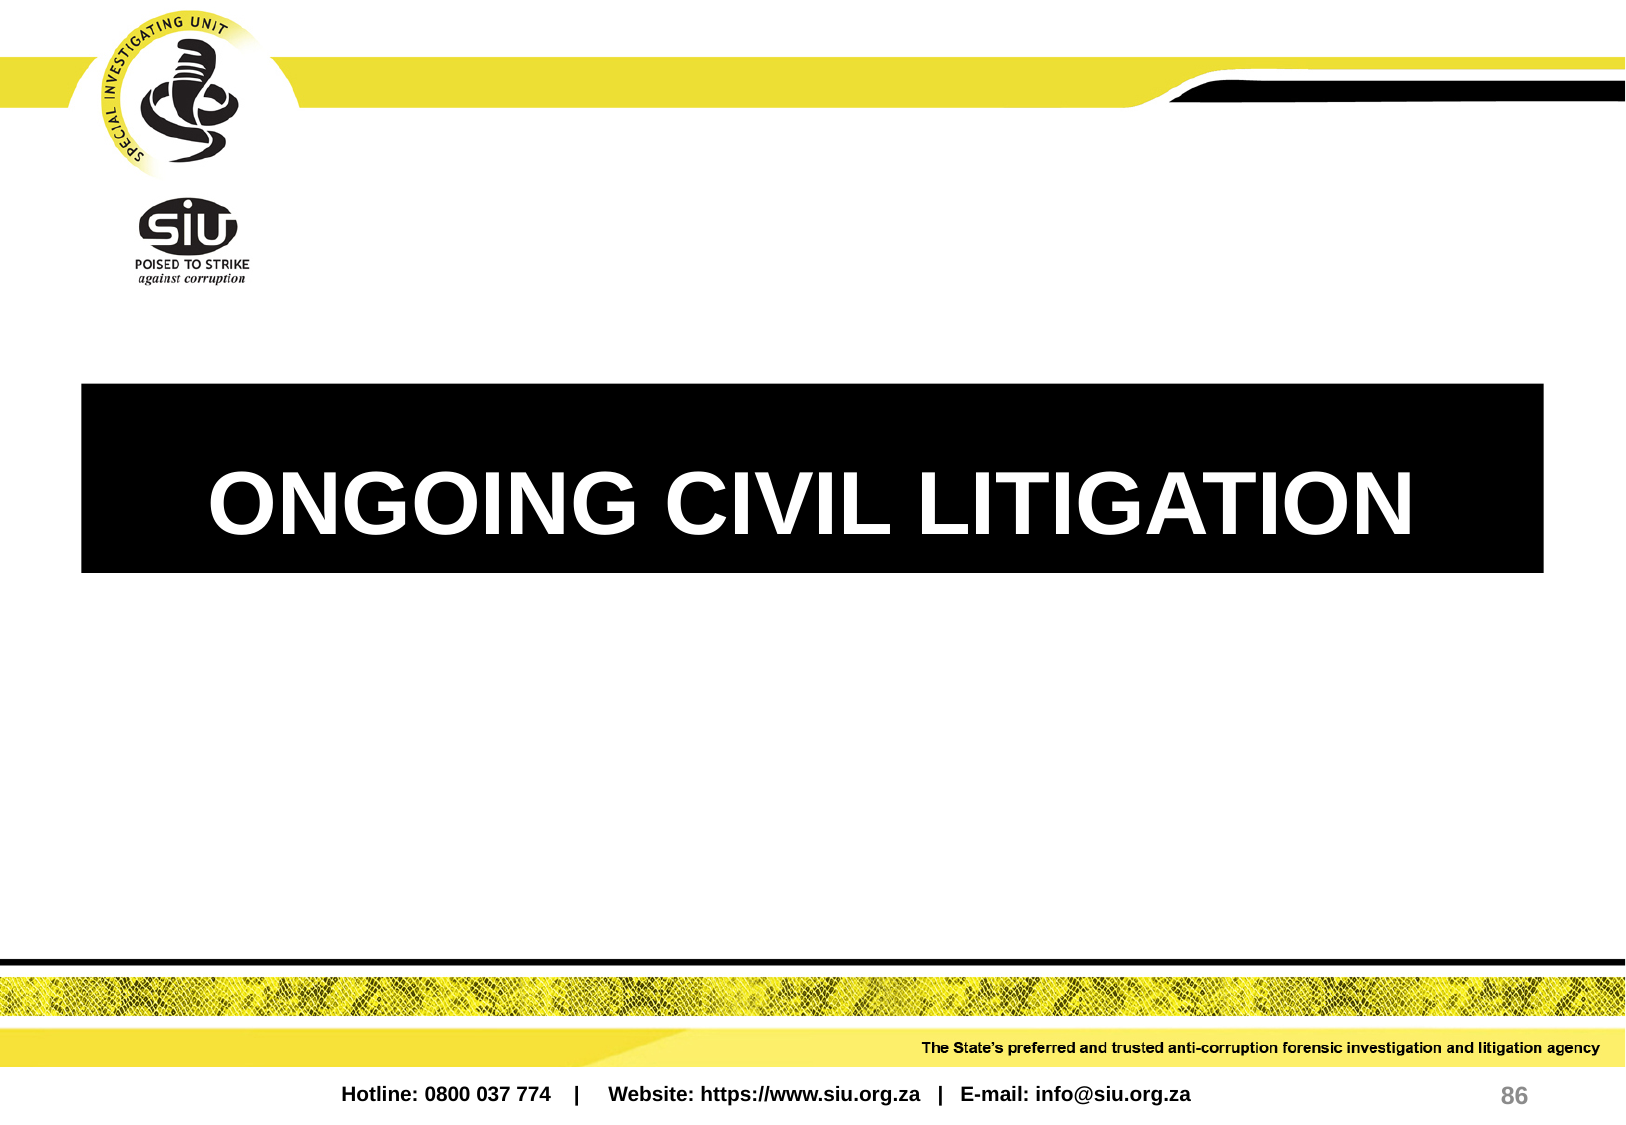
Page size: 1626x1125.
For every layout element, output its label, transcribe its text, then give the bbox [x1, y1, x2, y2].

picture [0, 0, 1626, 1125]
text_box Hotline: 0800 037 774 | Website: https://www.siu.org.za | E-mail: info@siu.org.za [326, 1072, 1232, 1113]
list ONGOING CIVIL LITIGATION [81, 383, 1544, 573]
slide_number 86 [1441, 1064, 1544, 1125]
